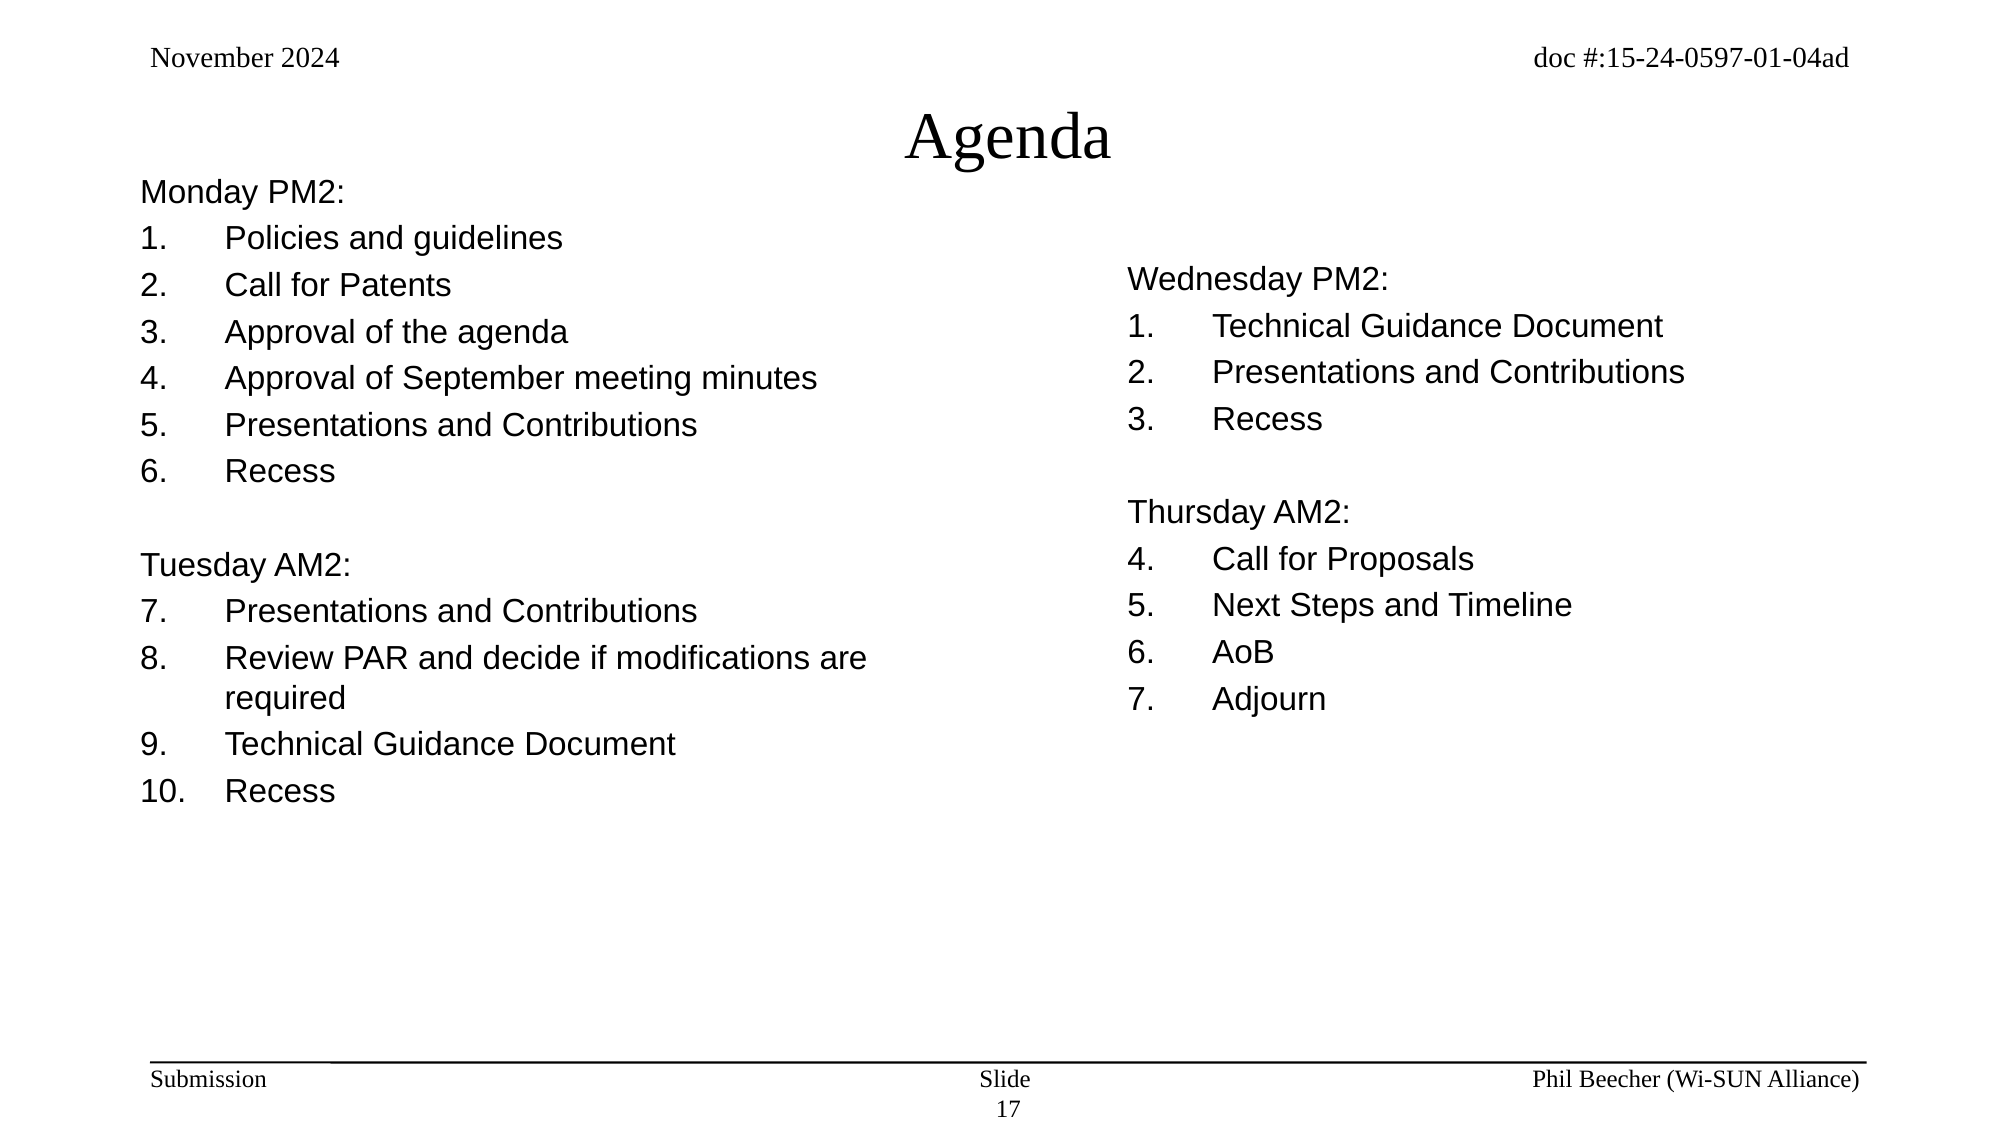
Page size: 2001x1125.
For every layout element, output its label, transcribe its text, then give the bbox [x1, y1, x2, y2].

footer Phil Beecher (Wi-SUN Alliance) [1362, 1062, 1875, 1093]
list Monday PM2: Policies and guidelines Call for Patents Approval of the agenda Approval of September meeting minutes Presentations and Contributions Recess Tuesday AM2: Presentations and Contributions Review PAR and decide if modifications are required Technical Guidance Document Recess [125, 162, 973, 1038]
slide_number Slide 17 [972, 1061, 1045, 1093]
title Agenda [158, 75, 1859, 188]
text_box Wednesday PM2: Technical Guidance Document Presentations and Contributions Recess Thursday AM2: Call for Proposals Next Steps and Timeline AoB Adjourn [1112, 249, 1900, 1013]
